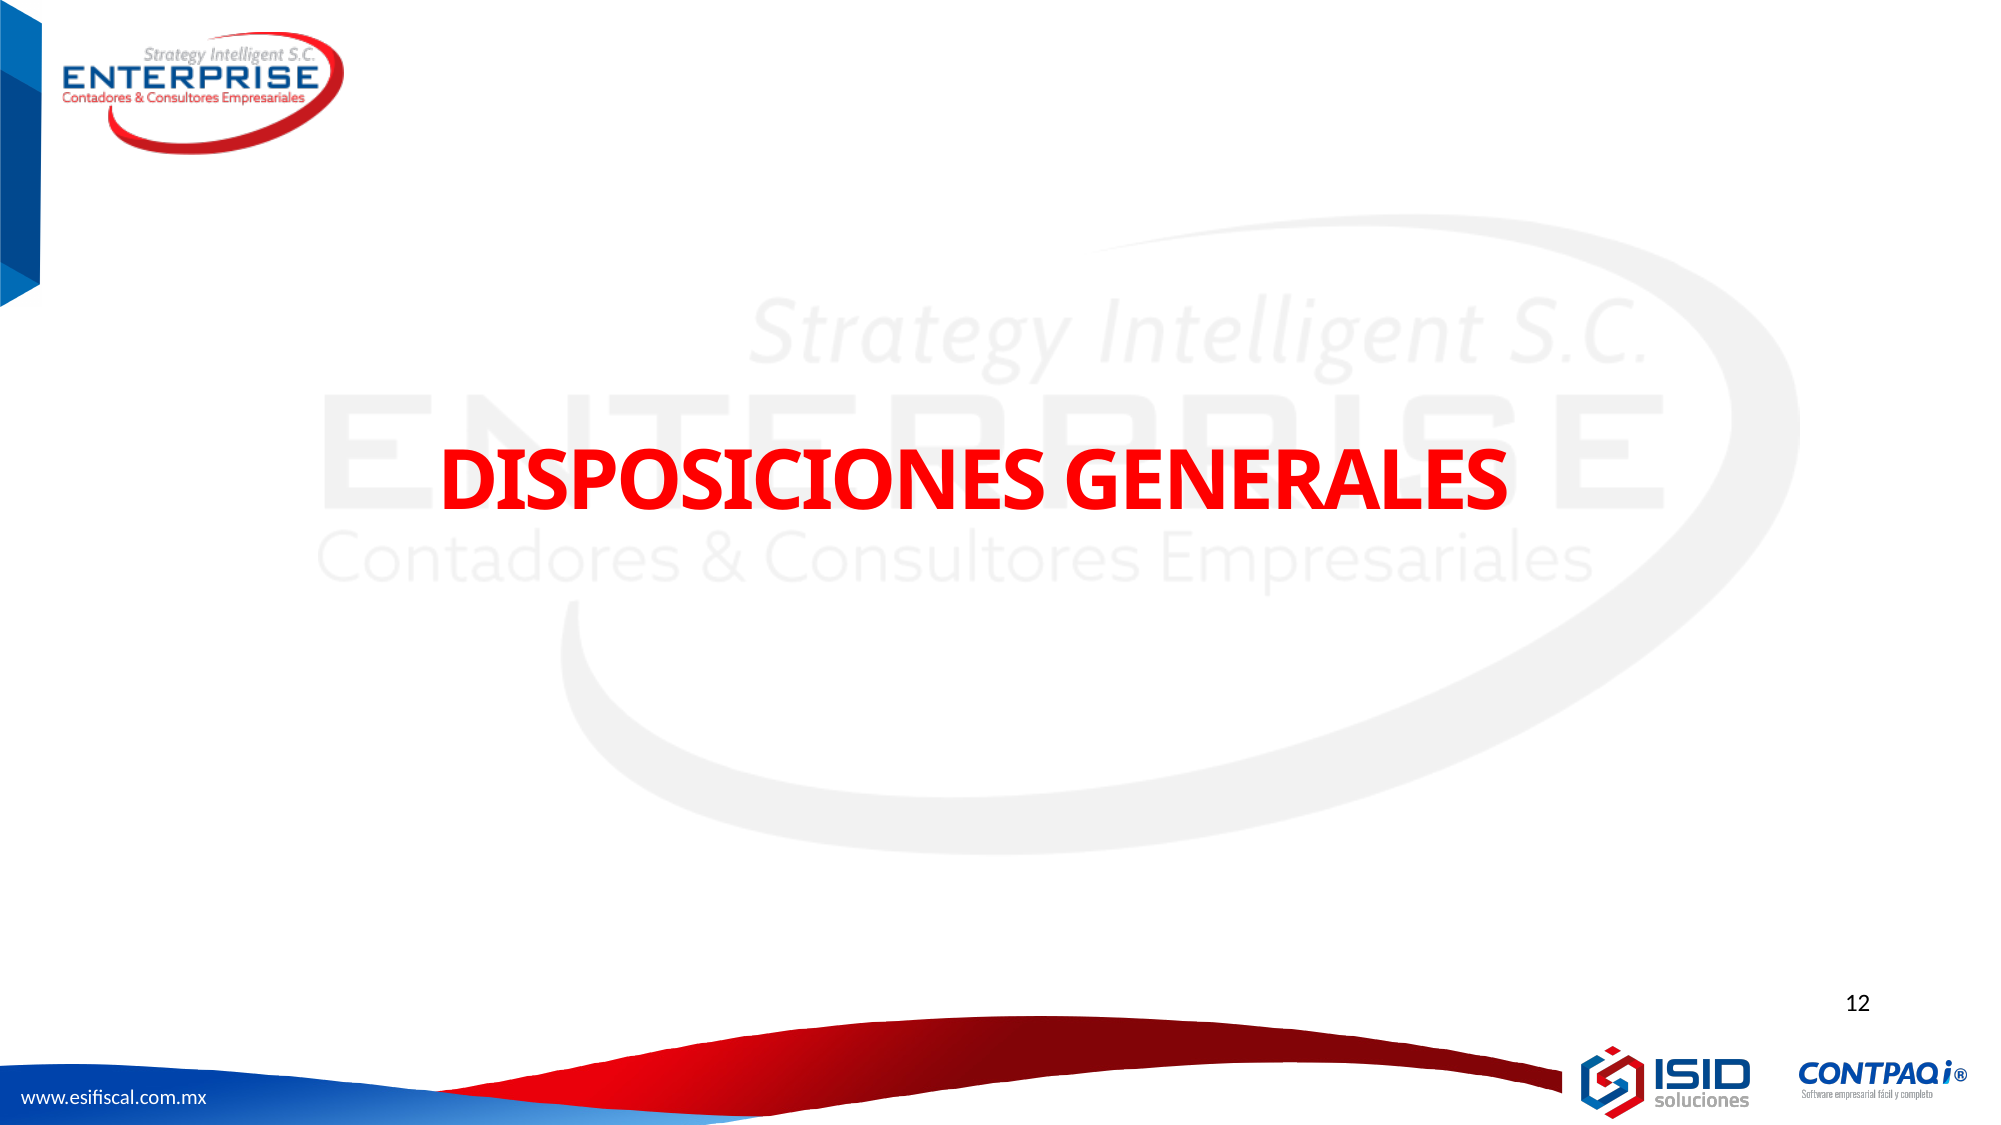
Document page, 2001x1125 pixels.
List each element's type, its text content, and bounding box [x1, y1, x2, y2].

picture [62, 32, 344, 155]
text_box DISPOSICIONES GENERALES [343, 437, 1605, 688]
picture [0, 981, 1563, 1125]
picture [1581, 1046, 1750, 1119]
text_box 12 [1435, 971, 1886, 1032]
picture [1, 0, 42, 306]
picture [1799, 1060, 1967, 1100]
picture [318, 213, 1800, 857]
